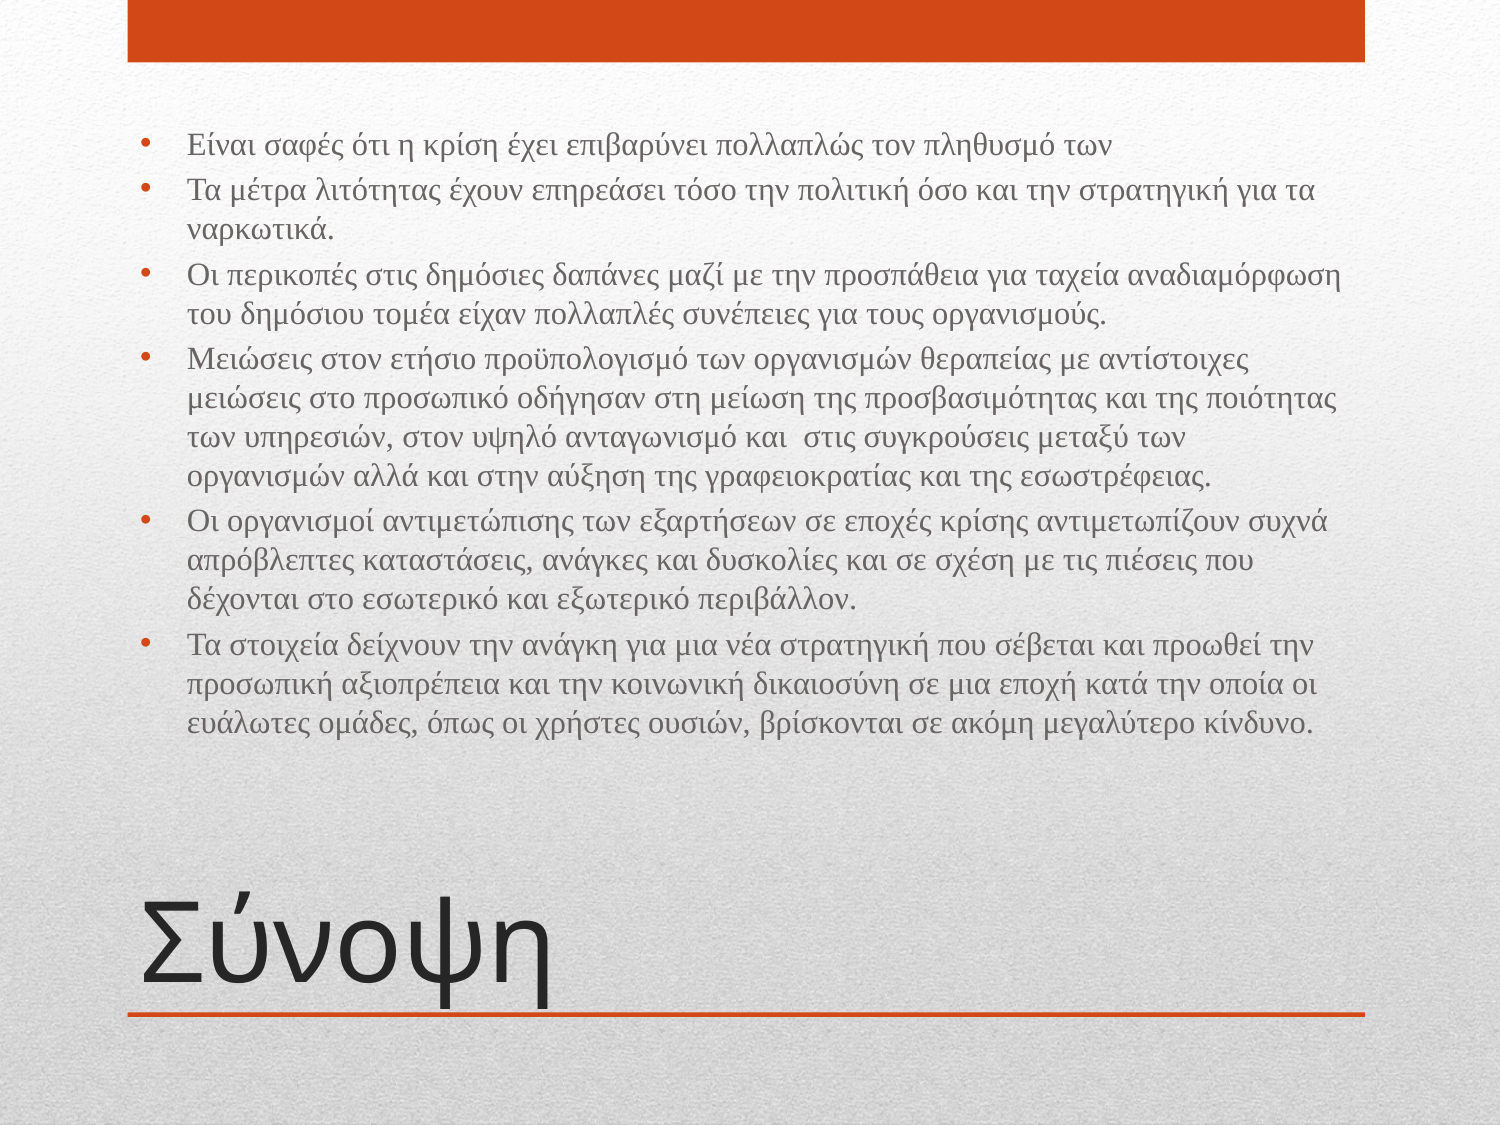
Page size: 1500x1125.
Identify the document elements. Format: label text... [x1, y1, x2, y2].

list Είναι σαφές ότι η κρίση έχει επιβαρύνει πολλαπλώς τον πληθυσμό των Τα μέτρα λιτότητας έχουν επηρεάσει τόσο την πολιτική όσο και την στρατηγική για τα ναρκωτικά. Οι περικοπές στις δημόσιες δαπάνες μαζί με την προσπάθεια για ταχεία αναδιαμόρφωση του δημόσιου τομέα είχαν πολλαπλές συνέπειες για τους οργανισμούς. Μειώσεις στον ετήσιο προϋπολογισμό των οργανισμών θεραπείας με αντίστοιχες μειώσεις στο προσωπικό οδήγησαν στη μείωση της προσβασιμότητας και της ποιότητας των υπηρεσιών, στον υψηλό ανταγωνισμό και στις συγκρούσεις μεταξύ των οργανισμών αλλά και στην αύξηση της γραφειοκρατίας και της εσωστρέφειας. Οι οργανισμοί αντιμετώπισης των εξαρτήσεων σε εποχές κρίσης αντιμετωπίζουν συχνά απρόβλεπτες καταστάσεις, ανάγκες και δυσκολίες και σε σχέση με τις πιέσεις που δέχονται στο εσωτερικό και εξωτερικό περιβάλλον. Τα στοιχεία δείχνουν την ανάγκη για μια νέα στρατηγική που σέβεται και προωθεί την προσωπική αξιοπρέπεια και την κοινωνική δικαιοσύνη σε μια εποχή κατά την οποία οι ευάλωτες ομάδες, όπως οι χρήστες ουσιών, βρίσκονται σε ακόμη μεγαλύτερο κίνδυνο. [125, 112, 1363, 750]
title Σύνοψη [125, 750, 1238, 1013]
